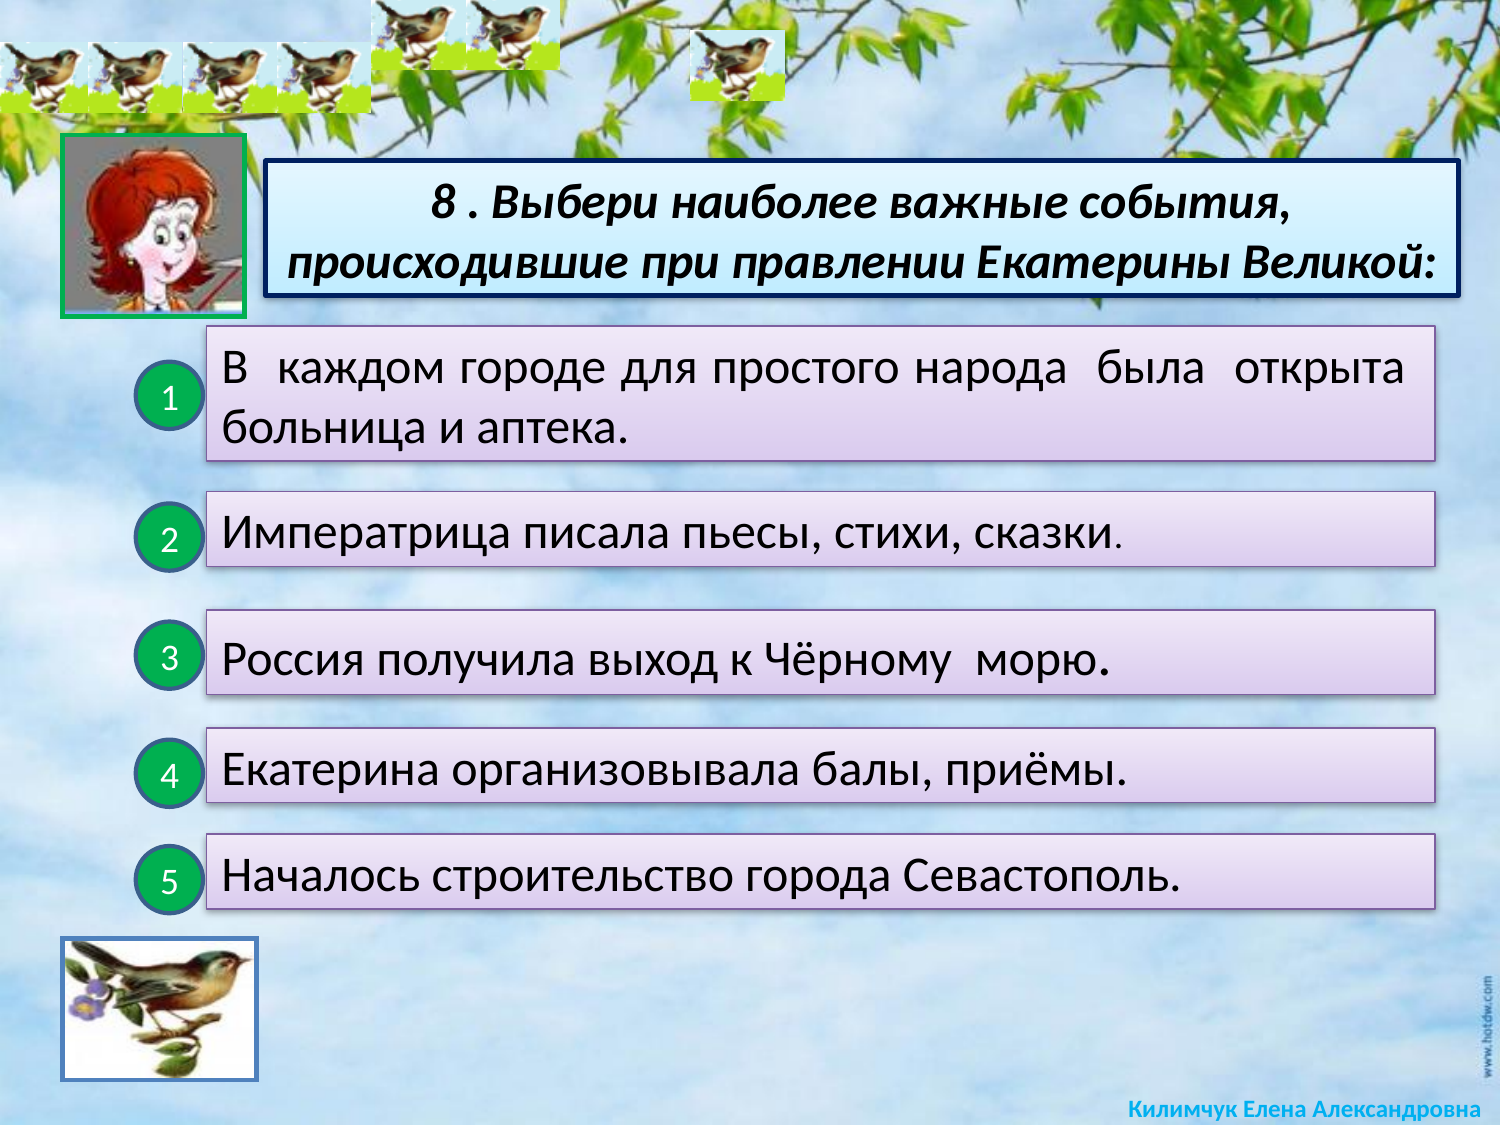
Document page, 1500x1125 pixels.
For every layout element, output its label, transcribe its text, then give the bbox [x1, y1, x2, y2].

text_box 2 [133, 501, 206, 573]
text_box Императрица писала пьесы, стихи, сказки. [206, 491, 1436, 567]
text_box Началось строительство города Севастополь. [206, 833, 1436, 910]
text_box Россия получила выход к Чёрному морю. [206, 609, 1436, 695]
text_box 4 [133, 737, 206, 810]
text_box 5 [133, 843, 206, 916]
text_box Килимчук Елена Александровна [1108, 1087, 1500, 1125]
text_box 1 [133, 359, 206, 432]
text_box 3 [133, 619, 206, 691]
text_box 8 . Выбери наиболее важные события, происходившие при правлении Екатерины Великой: [265, 160, 1459, 296]
text_box В каждом городе для простого народа была открыта больница и аптека. [206, 325, 1436, 462]
text_box Екатерина организовывала балы, приёмы. [206, 727, 1436, 803]
picture [0, 0, 1500, 1125]
